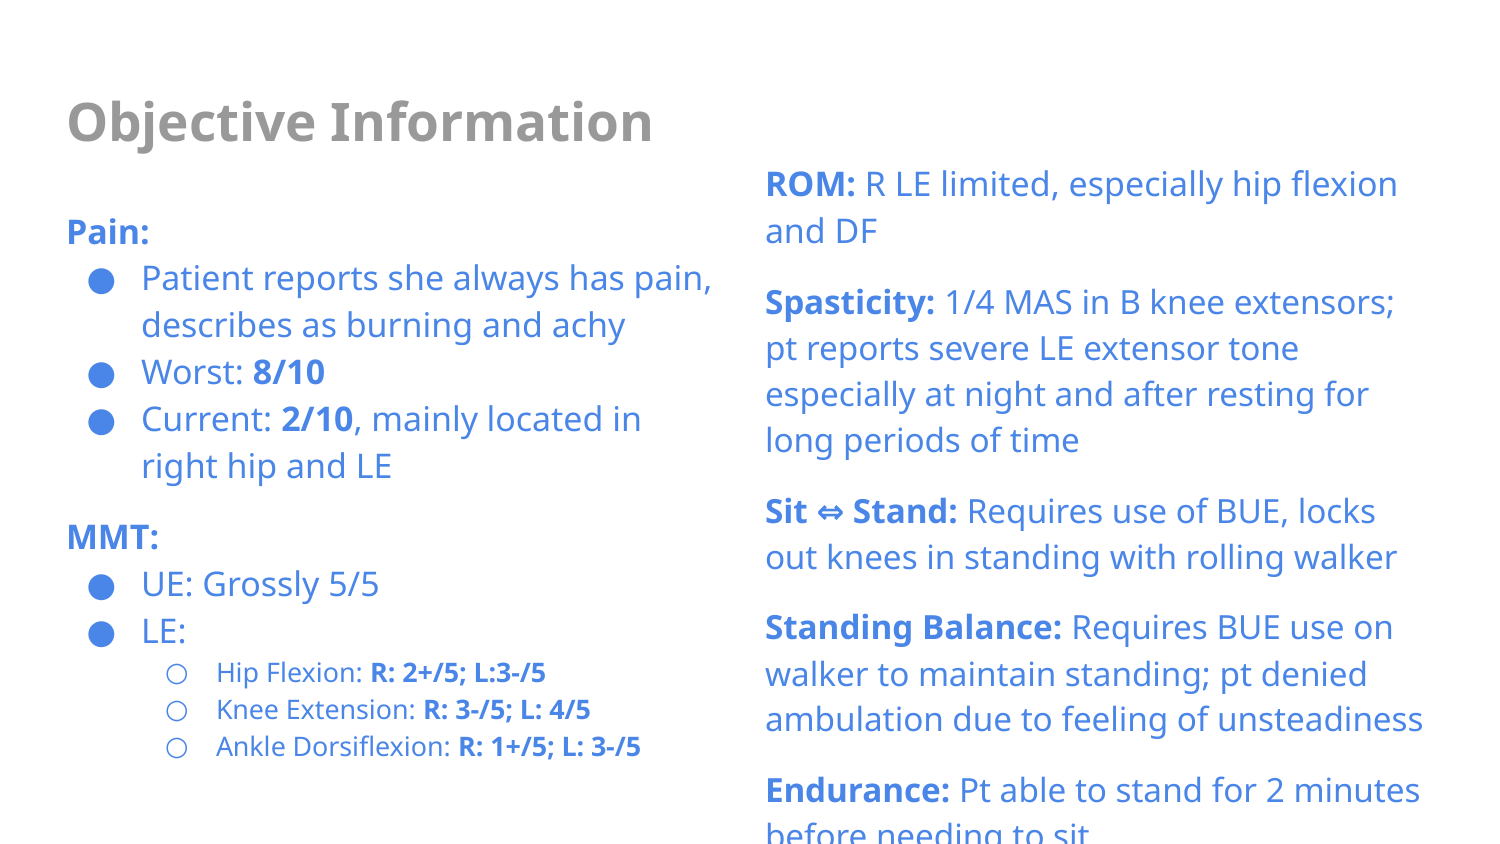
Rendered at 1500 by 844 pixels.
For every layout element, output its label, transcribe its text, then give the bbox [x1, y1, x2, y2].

title Objective Information [51, 72, 1449, 167]
text_box ROM: R LE limited, especially hip flexion and DF Spasticity: 1/4 MAS in B knee extensors; pt reports severe LE extensor tone especially at night and after resting for long periods of time Sit ⇔ Stand: Requires use of BUE, locks out knees in standing with rolling walker Standing Balance: Requires BUE use on walker to maintain standing; pt denied ambulation due to feeling of unsteadiness Endurance: Pt able to stand for 2 minutes before needing to sit [749, 141, 1441, 844]
list Pain: Patient reports she always has pain, describes as burning and achy Worst: 8/10 Current: 2/10, mainly located in right hip and LE MMT: UE: Grossly 5/5 LE: Hip Flexion: R: 2+/5; L:3-/5 Knee Extension: R: 3-/5; L: 4/5 Ankle Dorsiflexion: R: 1+/5; L: 3-/5 [51, 189, 743, 750]
